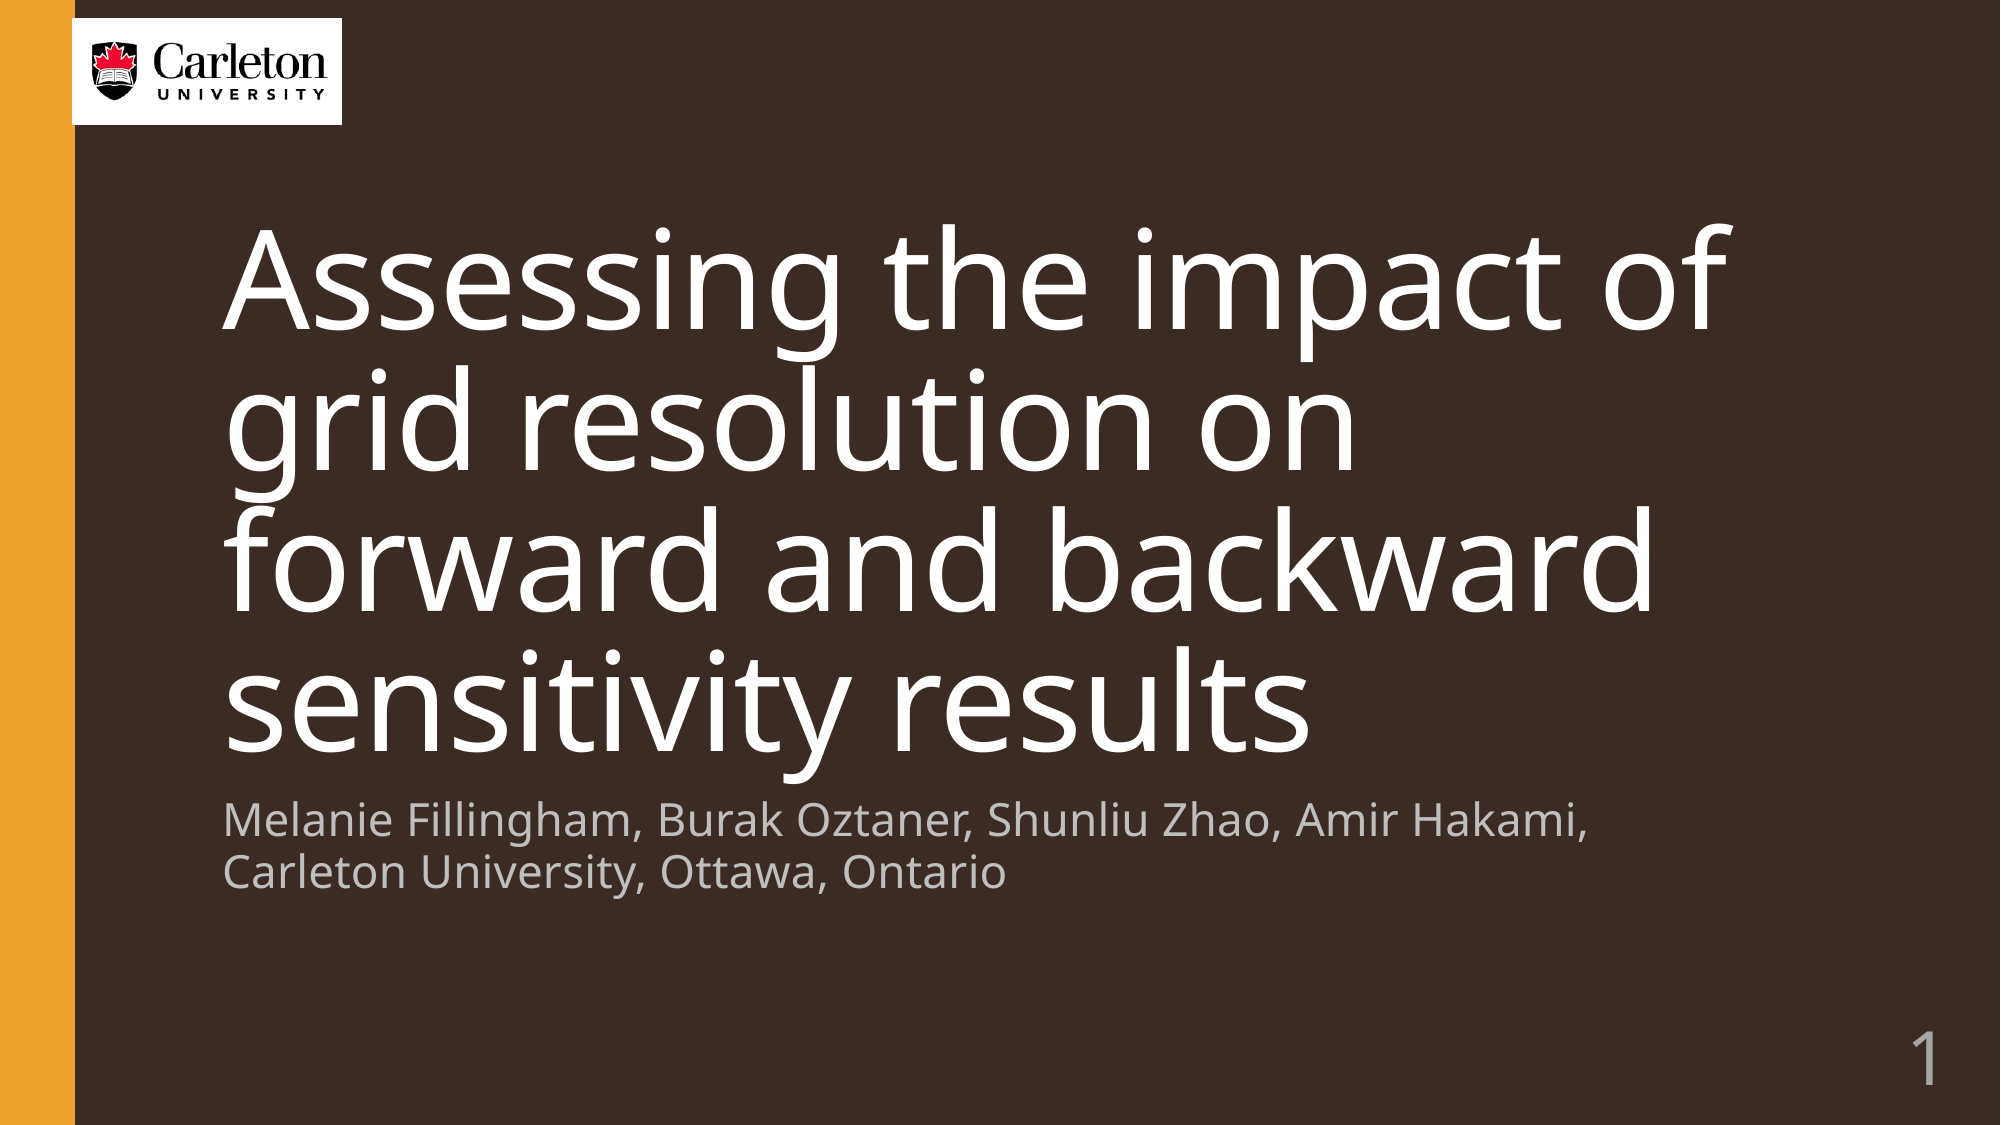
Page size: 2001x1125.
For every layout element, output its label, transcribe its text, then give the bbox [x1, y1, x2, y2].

subtitle Melanie Fillingham, Burak Oztaner, Shunliu Zhao, Amir Hakami, Carleton University, Ottawa, Ontario [206, 787, 1752, 1065]
picture [72, 18, 342, 125]
title Assessing the impact of grid resolution on forward and backward sensitivity results [206, 124, 1752, 787]
slide_number 1 [1852, 1012, 2000, 1110]
